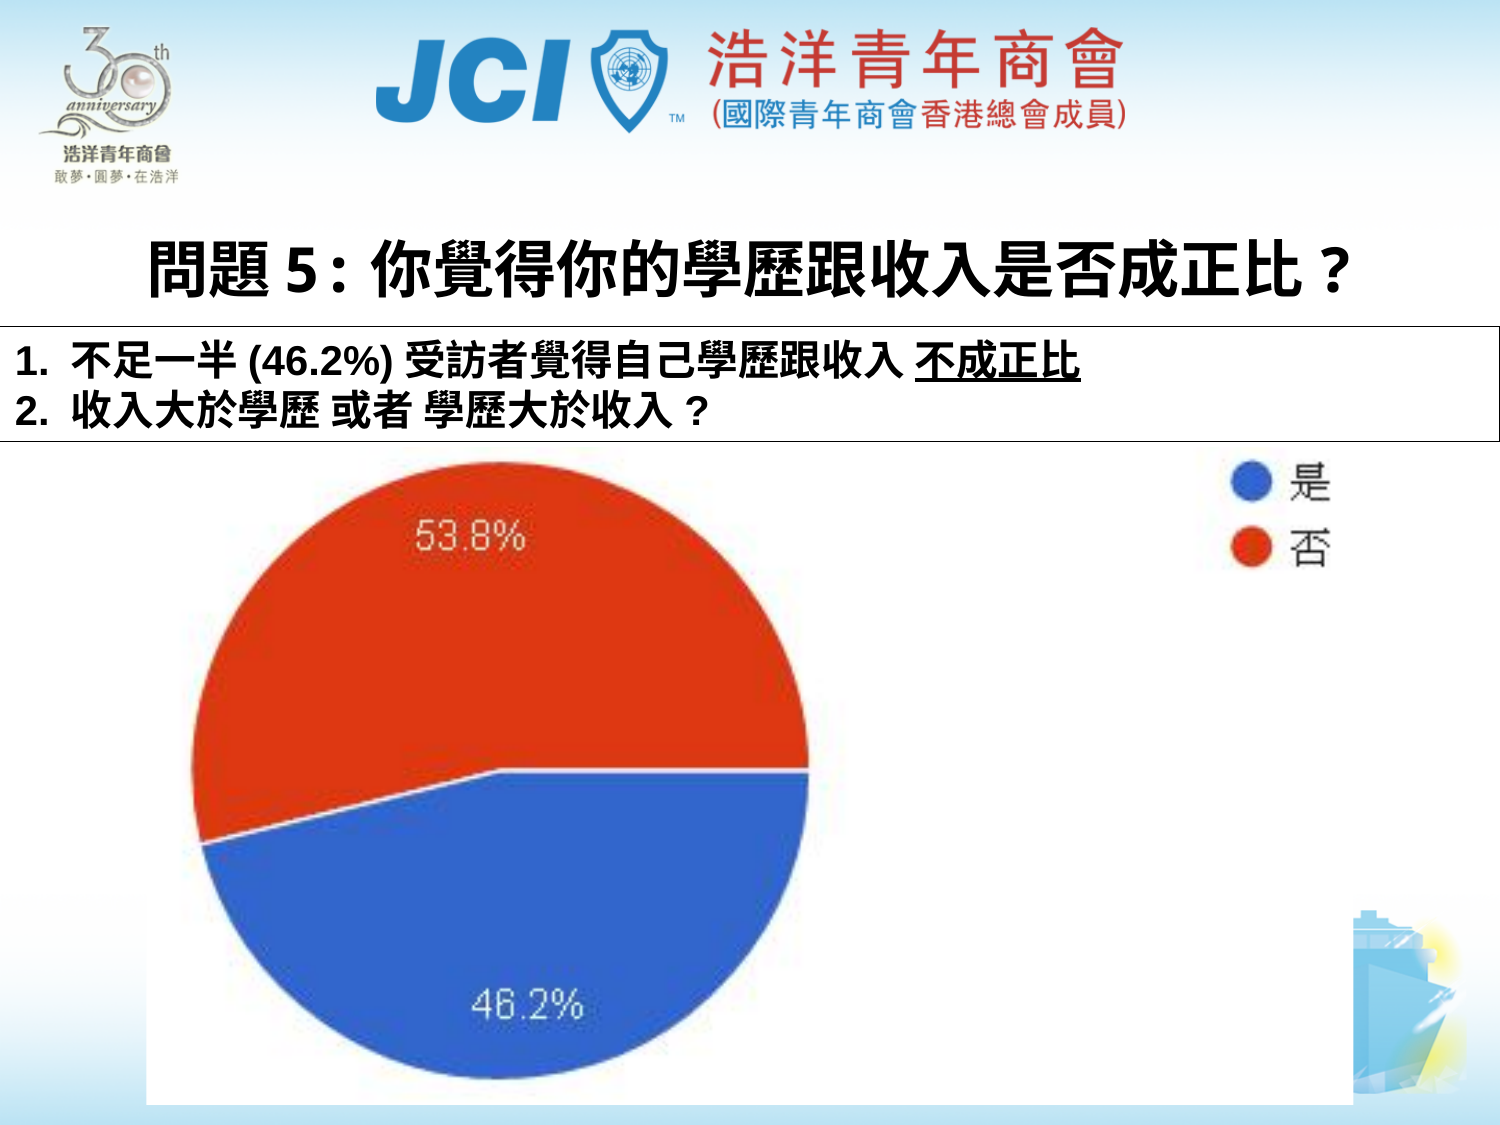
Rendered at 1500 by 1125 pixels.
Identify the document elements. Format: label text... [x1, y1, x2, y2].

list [146, 447, 1354, 1105]
picture [0, 442, 1500, 1125]
text_box 1. 不足一半(46.2%)受訪者覺得自己學歷跟收入 不成正比 2. 收入大於學歷 或者 學歷大於收入? [0, 326, 1500, 442]
title 問題5:你覺得你的學歷跟收入是否成正比? [75, 196, 1425, 326]
picture [0, 0, 1500, 326]
